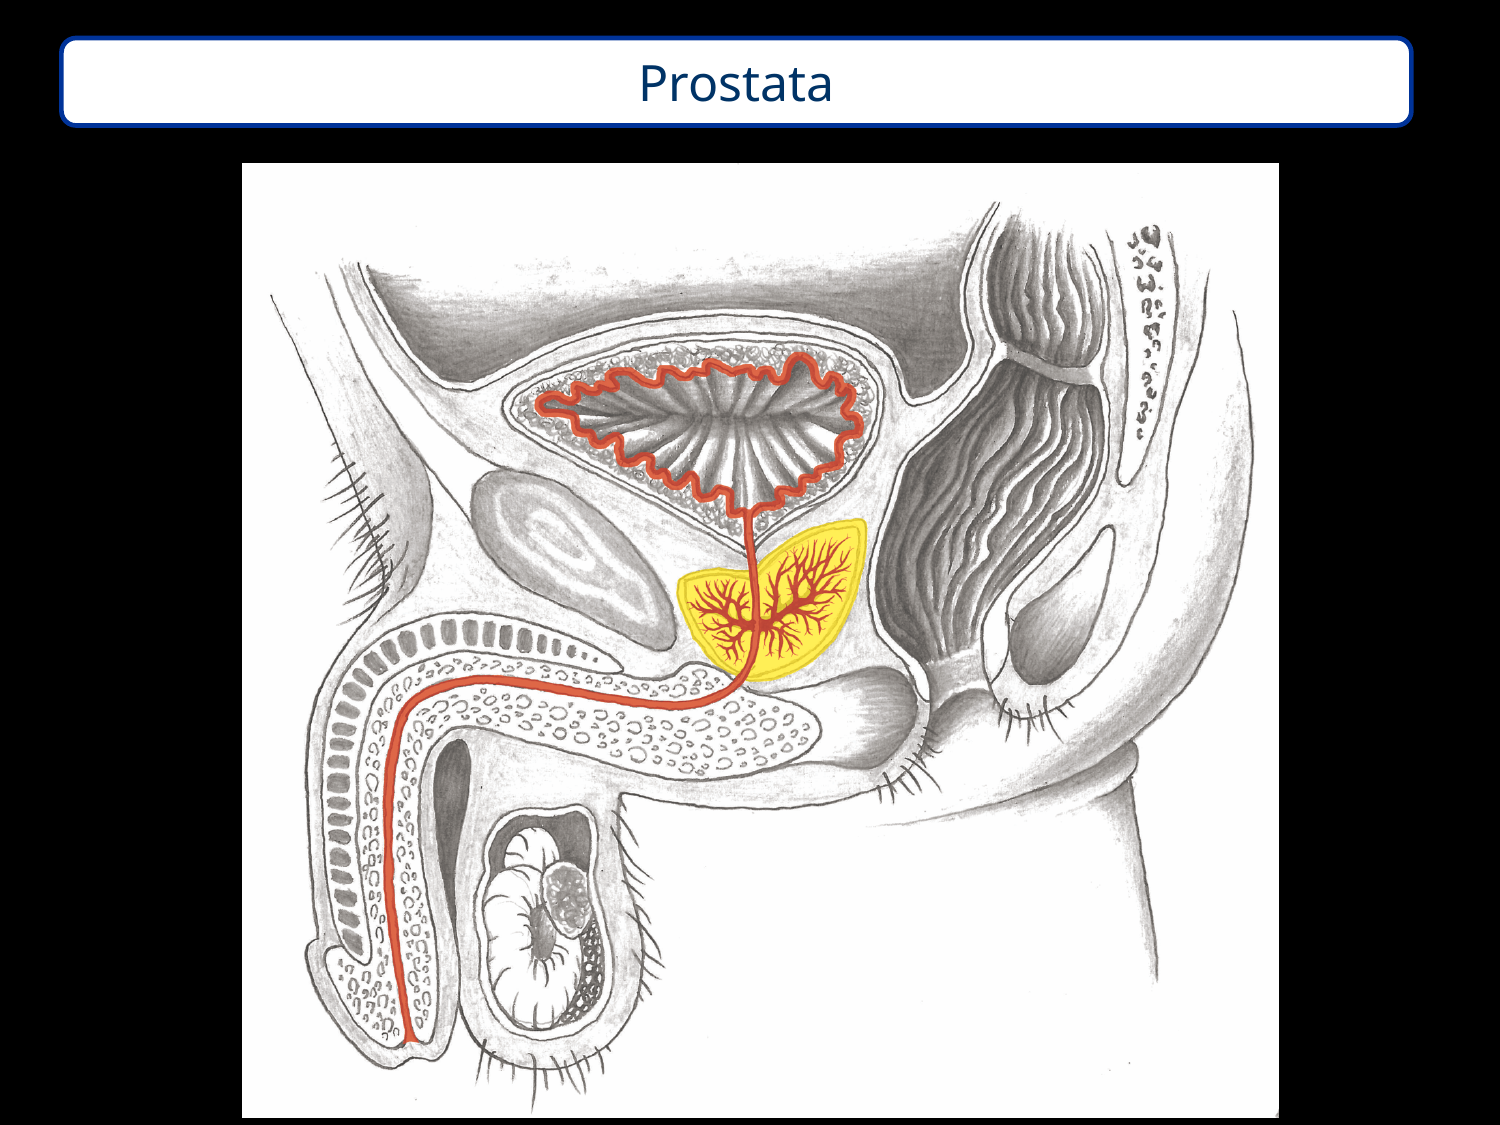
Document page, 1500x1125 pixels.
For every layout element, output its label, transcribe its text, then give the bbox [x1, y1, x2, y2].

text_box Prostata [61, 37, 1412, 126]
picture [241, 163, 1279, 1118]
